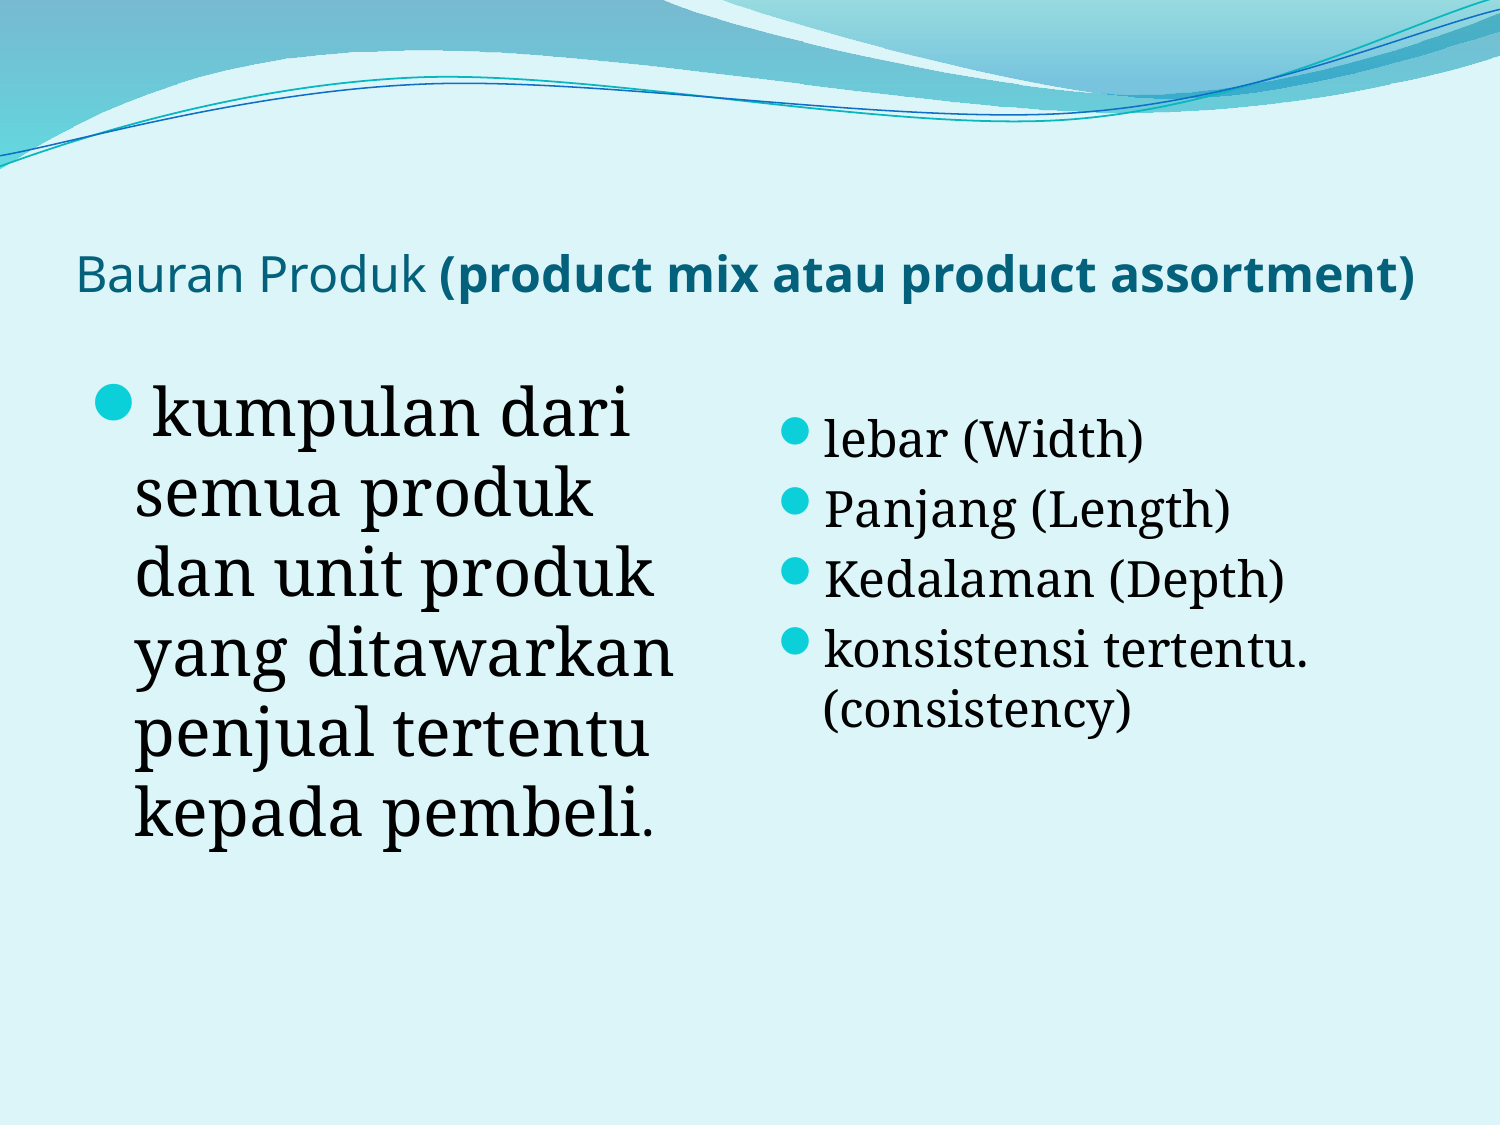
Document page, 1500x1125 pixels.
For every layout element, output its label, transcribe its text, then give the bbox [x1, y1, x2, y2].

list lebar (Width) Panjang (Length) Kedalaman (Depth) konsistensi tertentu. (consistency) [762, 399, 1425, 888]
title Bauran Produk (product mix atau product assortment) [75, 115, 1425, 303]
list kumpulan dari semua produk dan unit produk yang ditawarkan penjual tertentu kepada pembeli. [75, 362, 738, 1043]
